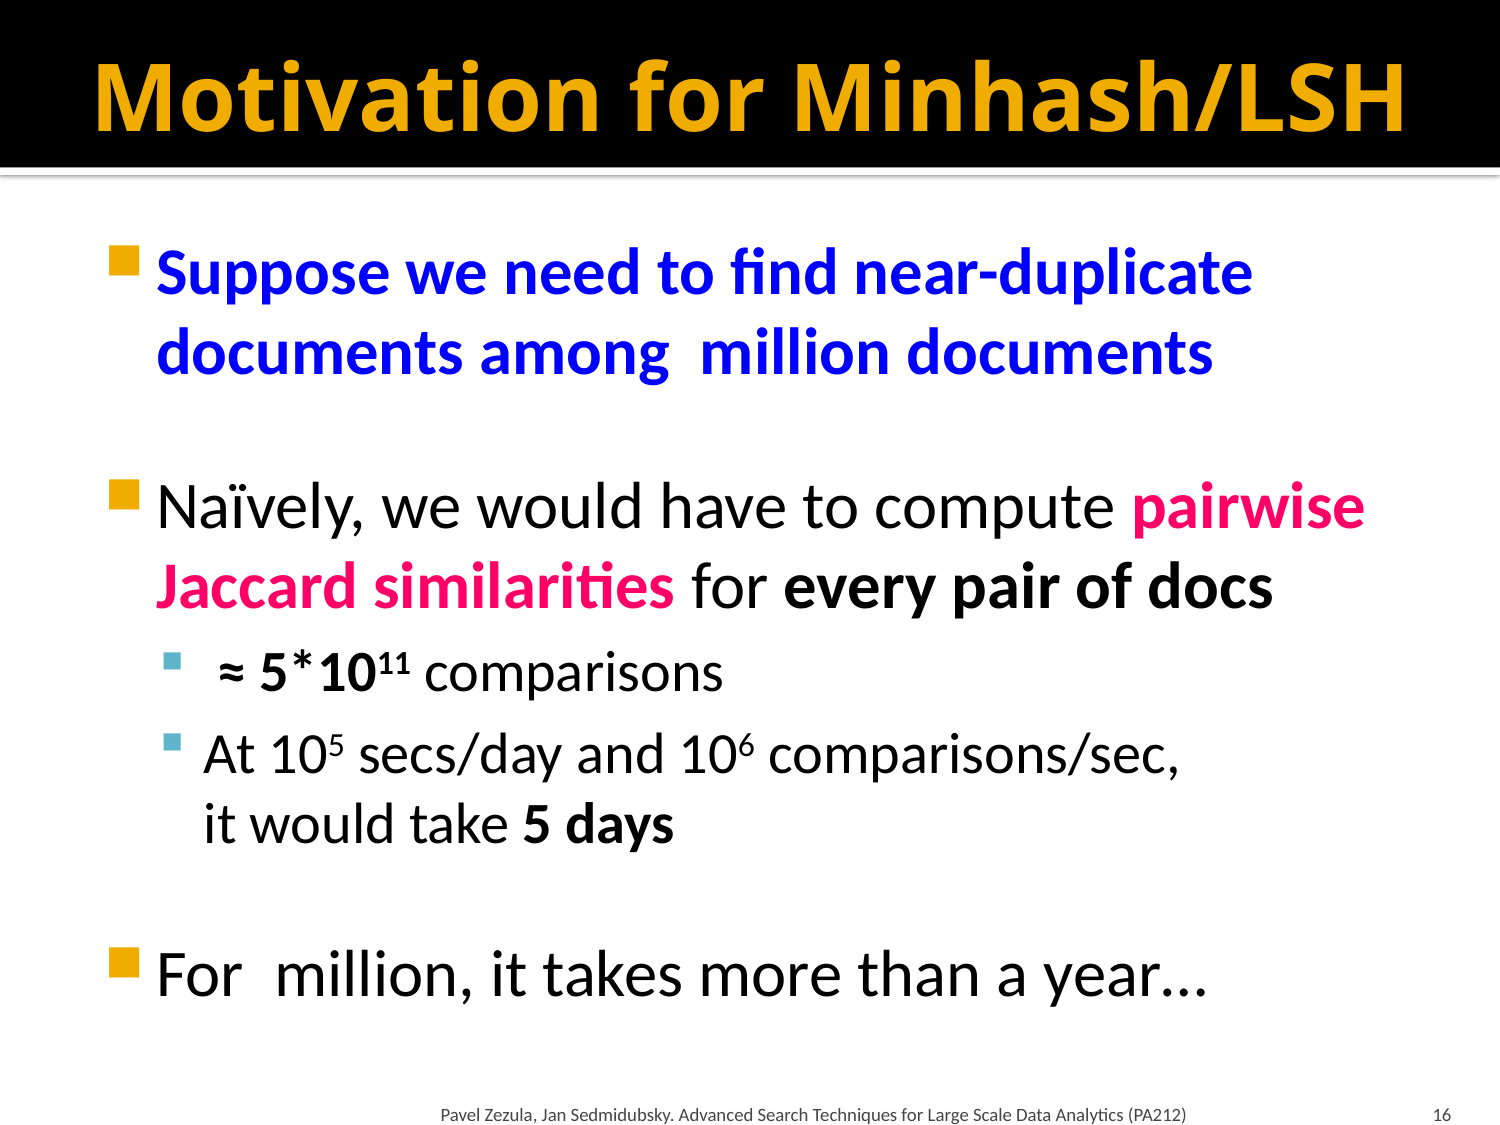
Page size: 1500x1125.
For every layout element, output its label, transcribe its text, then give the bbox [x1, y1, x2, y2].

slide_number 16 [1345, 1080, 1467, 1125]
title Motivation for Minhash/LSH [75, 12, 1425, 175]
footer Pavel Zezula, Jan Sedmidubsky. Advanced Search Techniques for Large Scale Data Analytics (PA212) [433, 1080, 1337, 1125]
